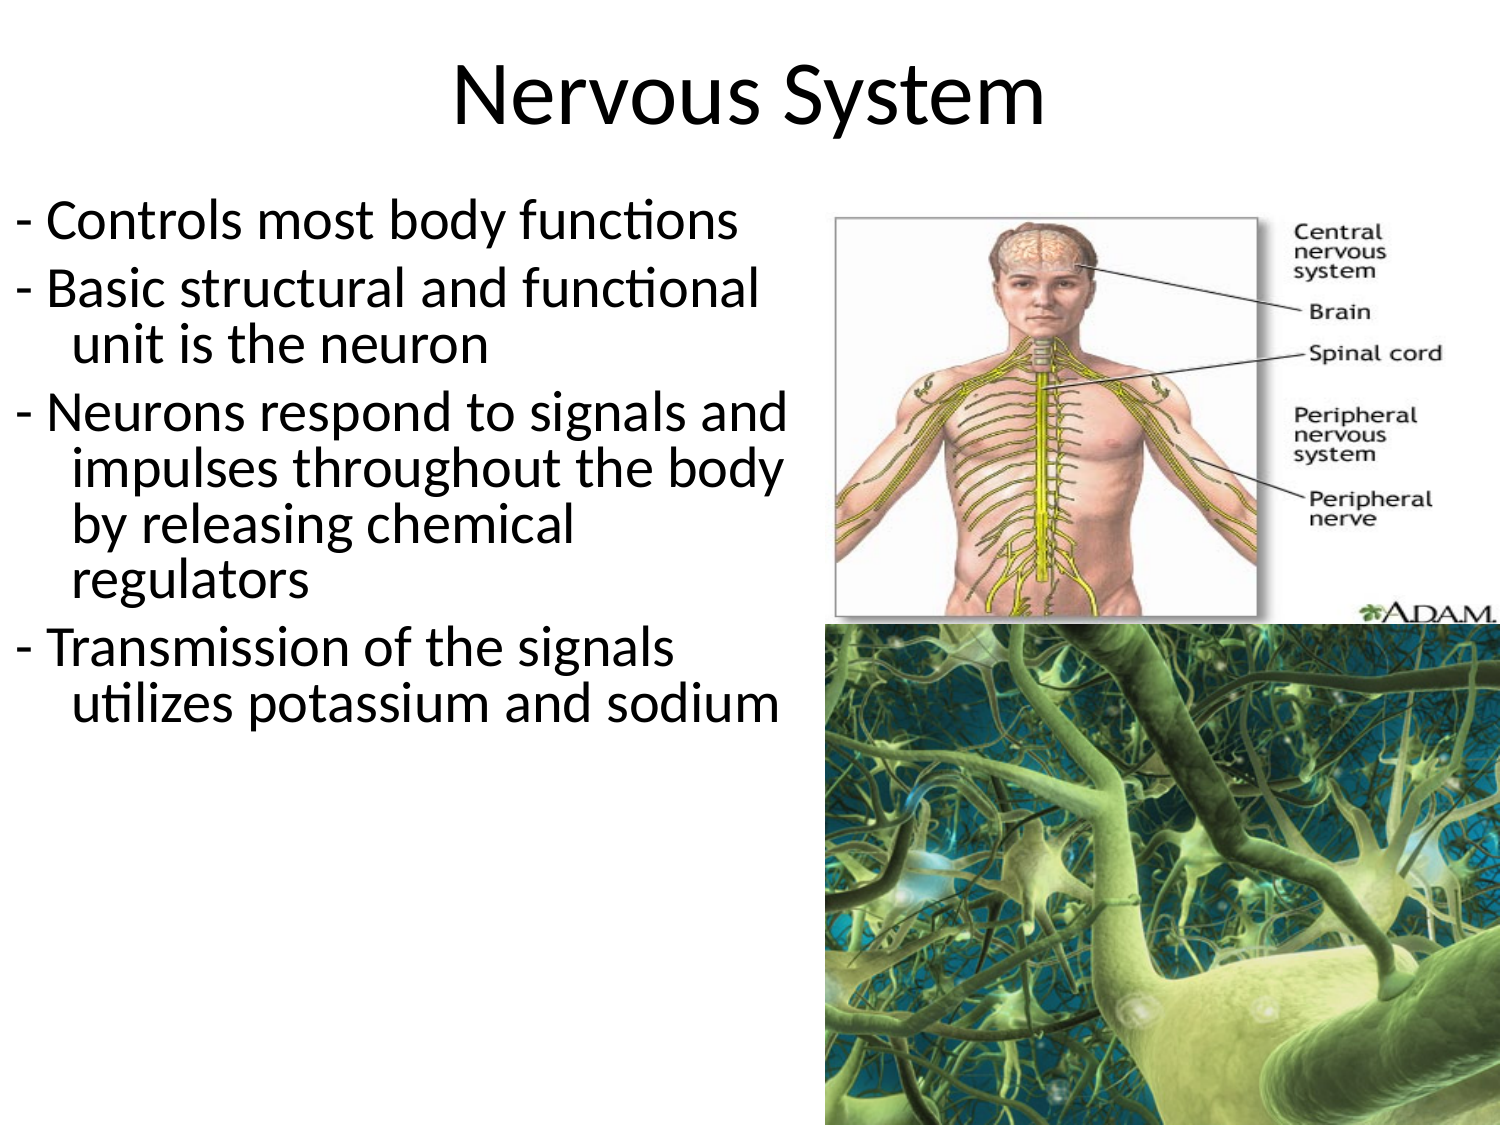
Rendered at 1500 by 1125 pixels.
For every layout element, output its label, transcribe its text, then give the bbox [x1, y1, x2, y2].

title Nervous System [75, 0, 1425, 175]
picture [824, 212, 1500, 1125]
list - Controls most body functions - Basic structural and functional unit is the neuron - Neurons respond to signals and impulses throughout the body by releasing chemical regulators - Transmission of the signals utilizes potassium and sodium [0, 187, 813, 1088]
